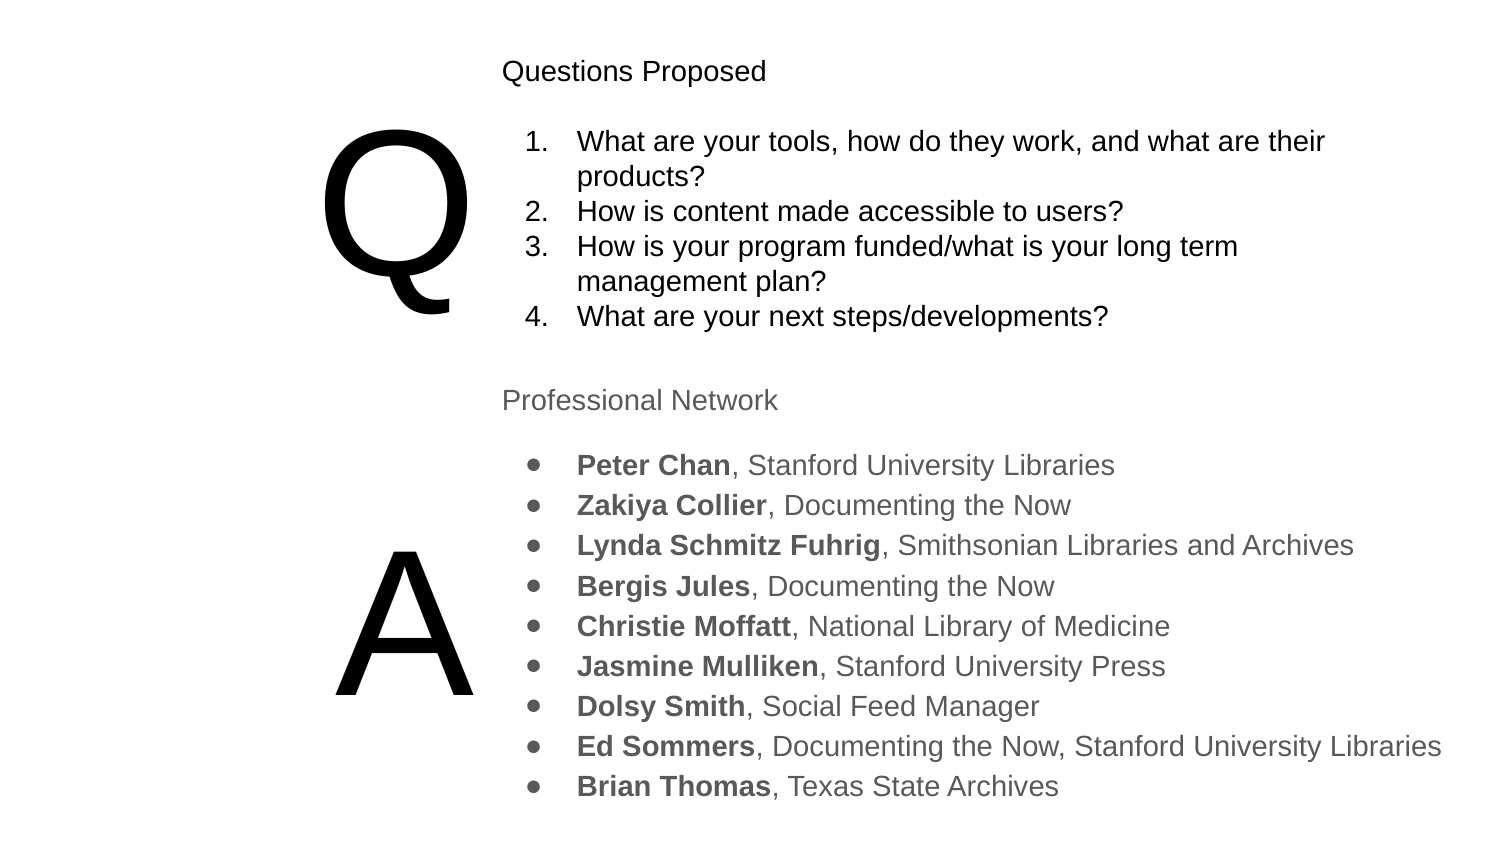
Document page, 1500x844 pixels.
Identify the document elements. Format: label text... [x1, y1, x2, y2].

text_box Q [300, 52, 473, 333]
text_box Professional Network Peter Chan, Stanford University Libraries Zakiya Collier, Documenting the Now Lynda Schmitz Fuhrig, Smithsonian Libraries and Archives Bergis Jules, Documenting the Now Christie Moffatt, National Library of Medicine Jasmine Mulliken, Stanford University Press Dolsy Smith, Social Feed Manager Ed Sommers, Documenting the Now, Stanford University Libraries Brian Thomas, Texas State Archives [486, 361, 1463, 818]
text_box A [320, 472, 487, 753]
text_box Questions Proposed What are your tools, how do they work, and what are their products? How is content made accessible to users? How is your program funded/what is your long term management plan? What are your next steps/developments? [486, 37, 1379, 347]
